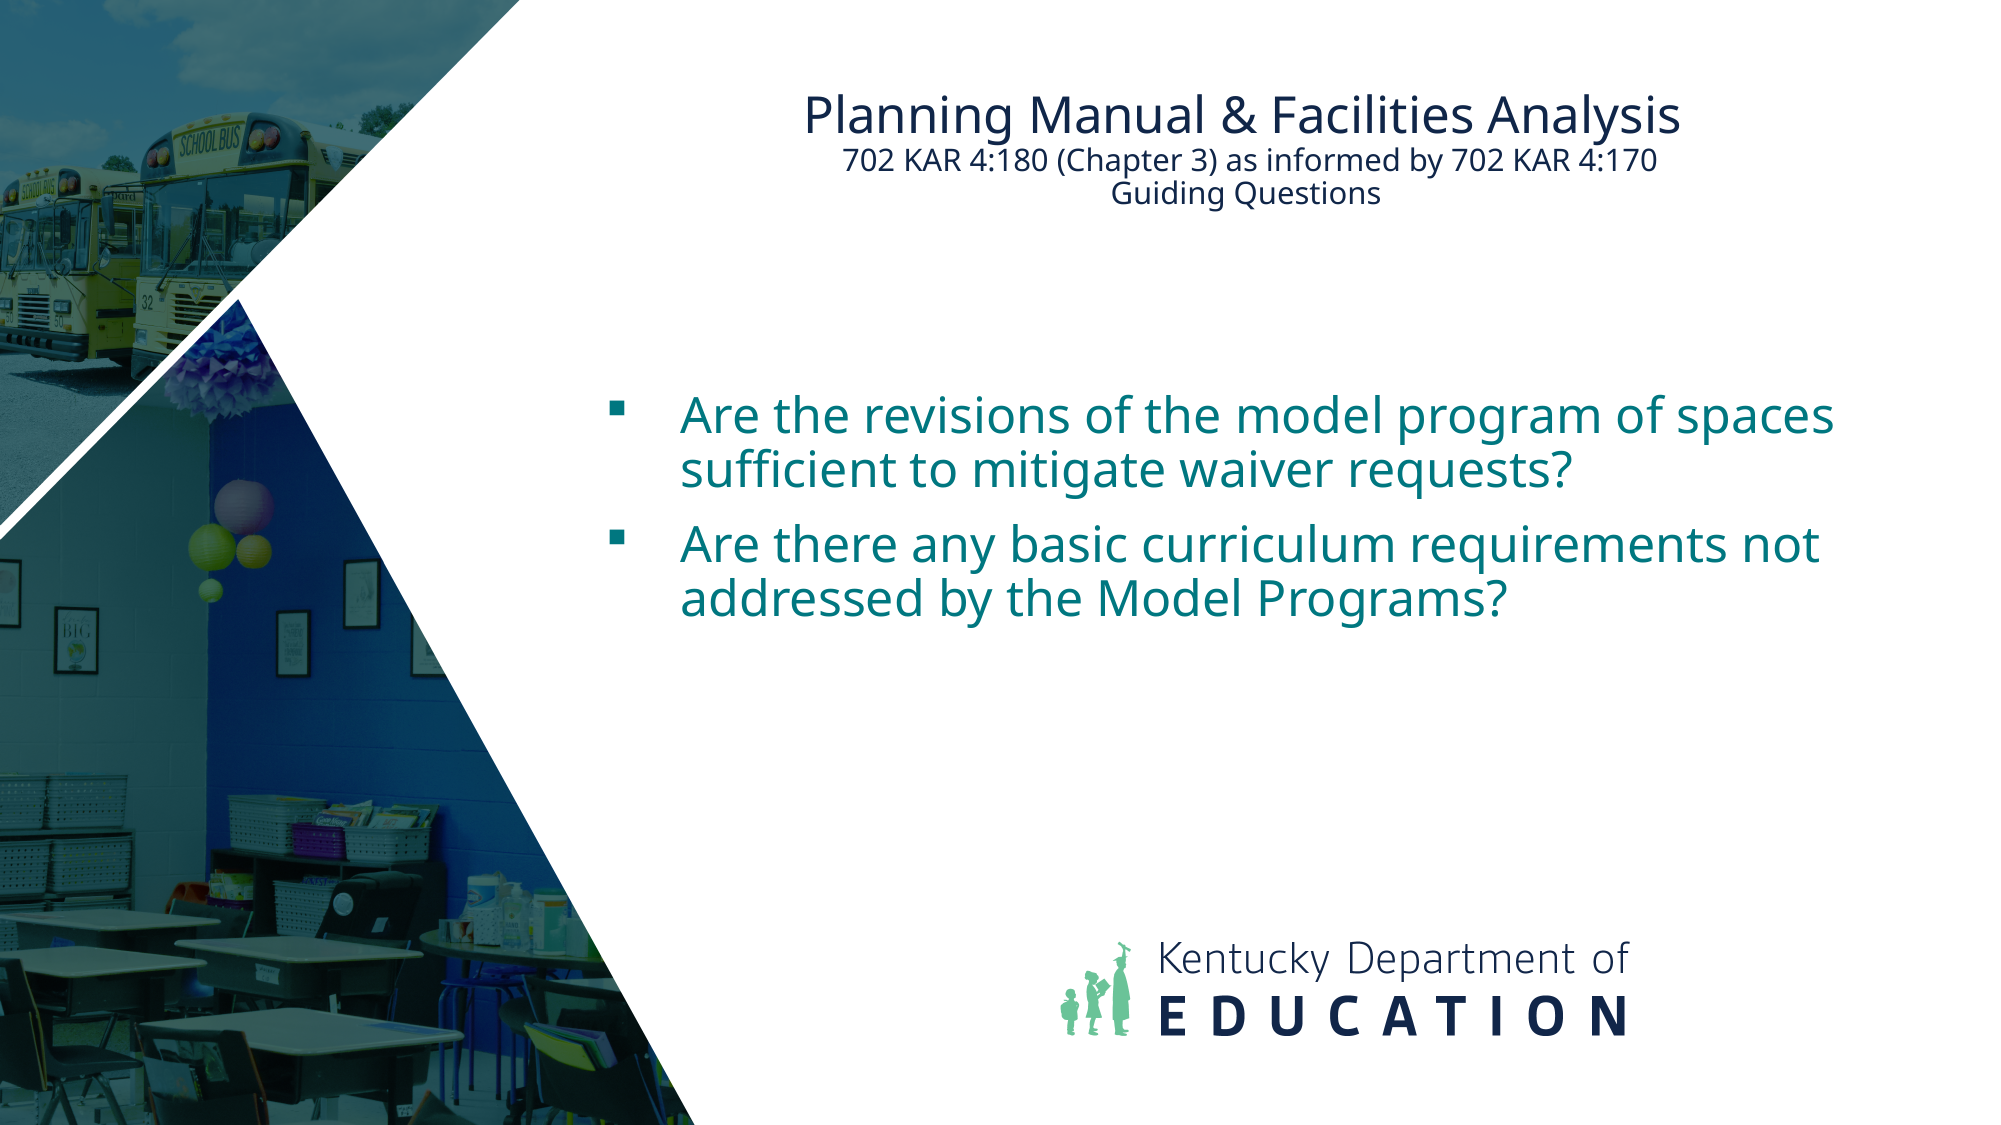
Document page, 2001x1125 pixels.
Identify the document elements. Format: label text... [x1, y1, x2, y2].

picture [0, 0, 2001, 1125]
subtitle Are the revisions of the model program of spaces sufficient to mitigate waiver requests? Are there any basic curriculum requirements not addressed by the Model Programs? [590, 227, 1930, 922]
title Planning Manual & Facilities Analysis 702 KAR 4:180 (Chapter 3) as informed by 702 KAR 4:170 Guiding Questions [500, 82, 2000, 220]
